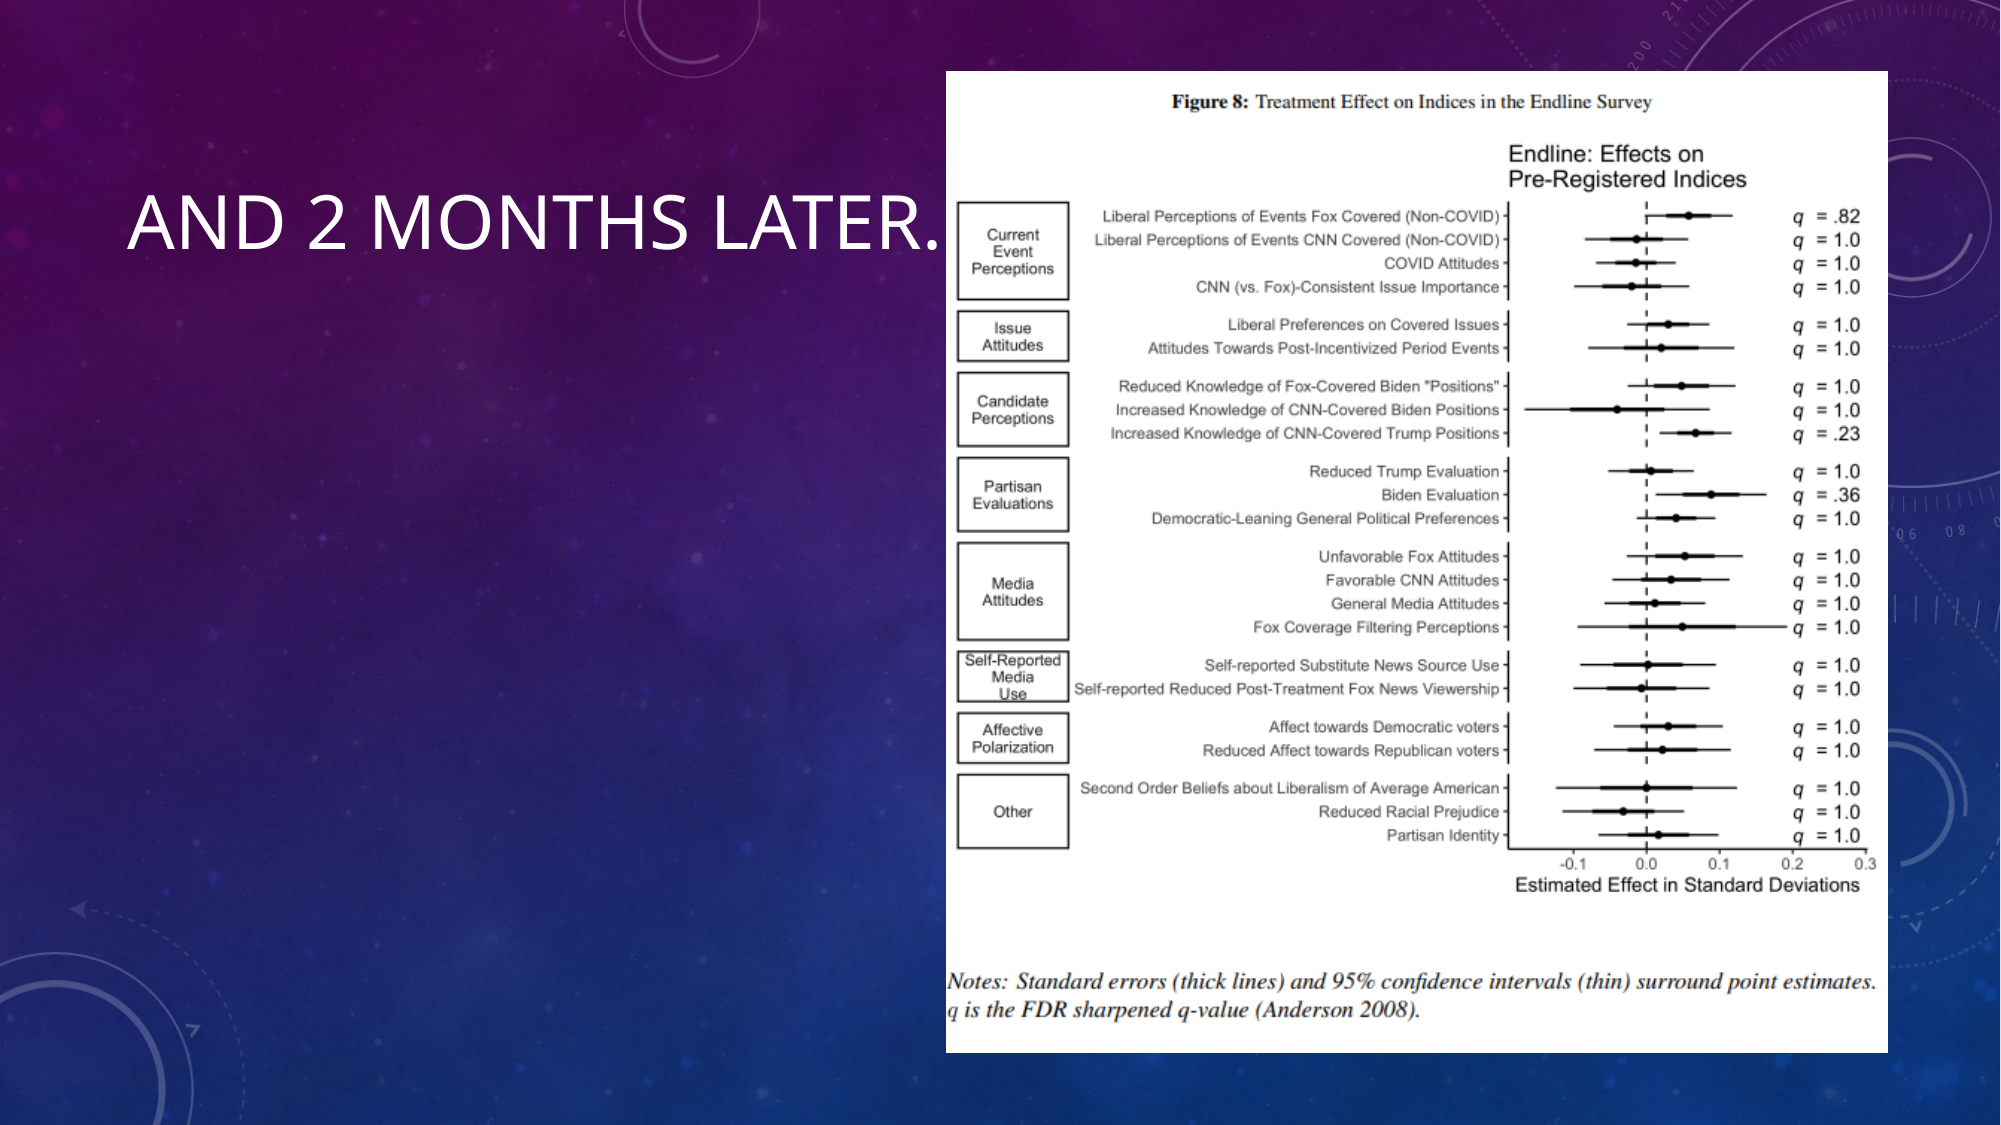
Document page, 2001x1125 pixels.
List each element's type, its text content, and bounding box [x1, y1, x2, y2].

title And 2 months later… [112, 99, 940, 339]
picture [0, 0, 2001, 1125]
